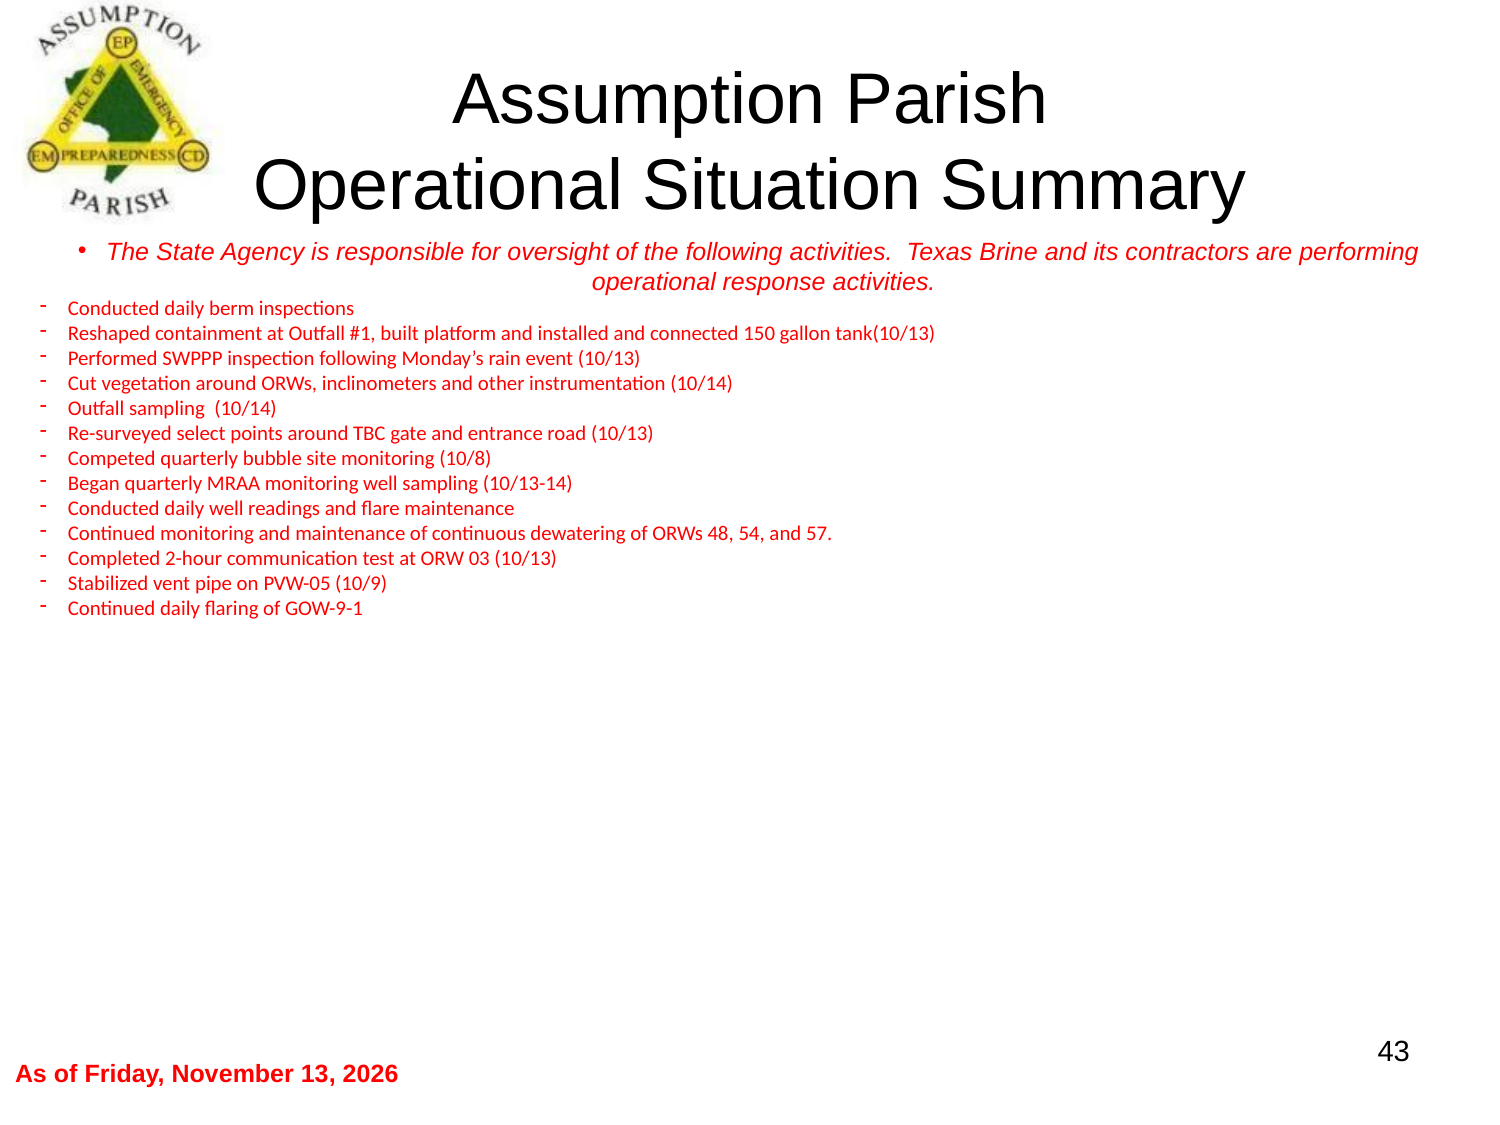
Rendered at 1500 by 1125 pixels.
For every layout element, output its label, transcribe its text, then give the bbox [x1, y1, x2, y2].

text_box The State Agency is responsible for oversight of the following activities. Texas Brine and its contractors are performing operational response activities. [24, 227, 1475, 287]
title Assumption Parish Operational Situation Summary [229, 45, 1425, 227]
picture [0, 0, 226, 229]
slide_number 43 [1074, 1024, 1426, 1103]
text_box Conducted daily berm inspections Reshaped containment at Outfall #1, built platform and installed and connected 150 gallon tank(10/13) Performed SWPPP inspection following Monday’s rain event (10/13) Cut vegetation around ORWs, inclinometers and other instrumentation (10/14) Outfall sampling (10/14) Re-surveyed select points around TBC gate and entrance road (10/13) Competed quarterly bubble site monitoring (10/8) Began quarterly MRAA monitoring well sampling (10/13-14) Conducted daily well readings and flare maintenance Continued monitoring and maintenance of continuous dewatering of ORWs 48, 54, and 57. Completed 2-hour communication test at ORW 03 (10/13) Stabilized vent pipe on PVW-05 (10/9) Continued daily flaring of GOW-9-1 [24, 287, 1475, 627]
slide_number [0, 1049, 651, 1125]
